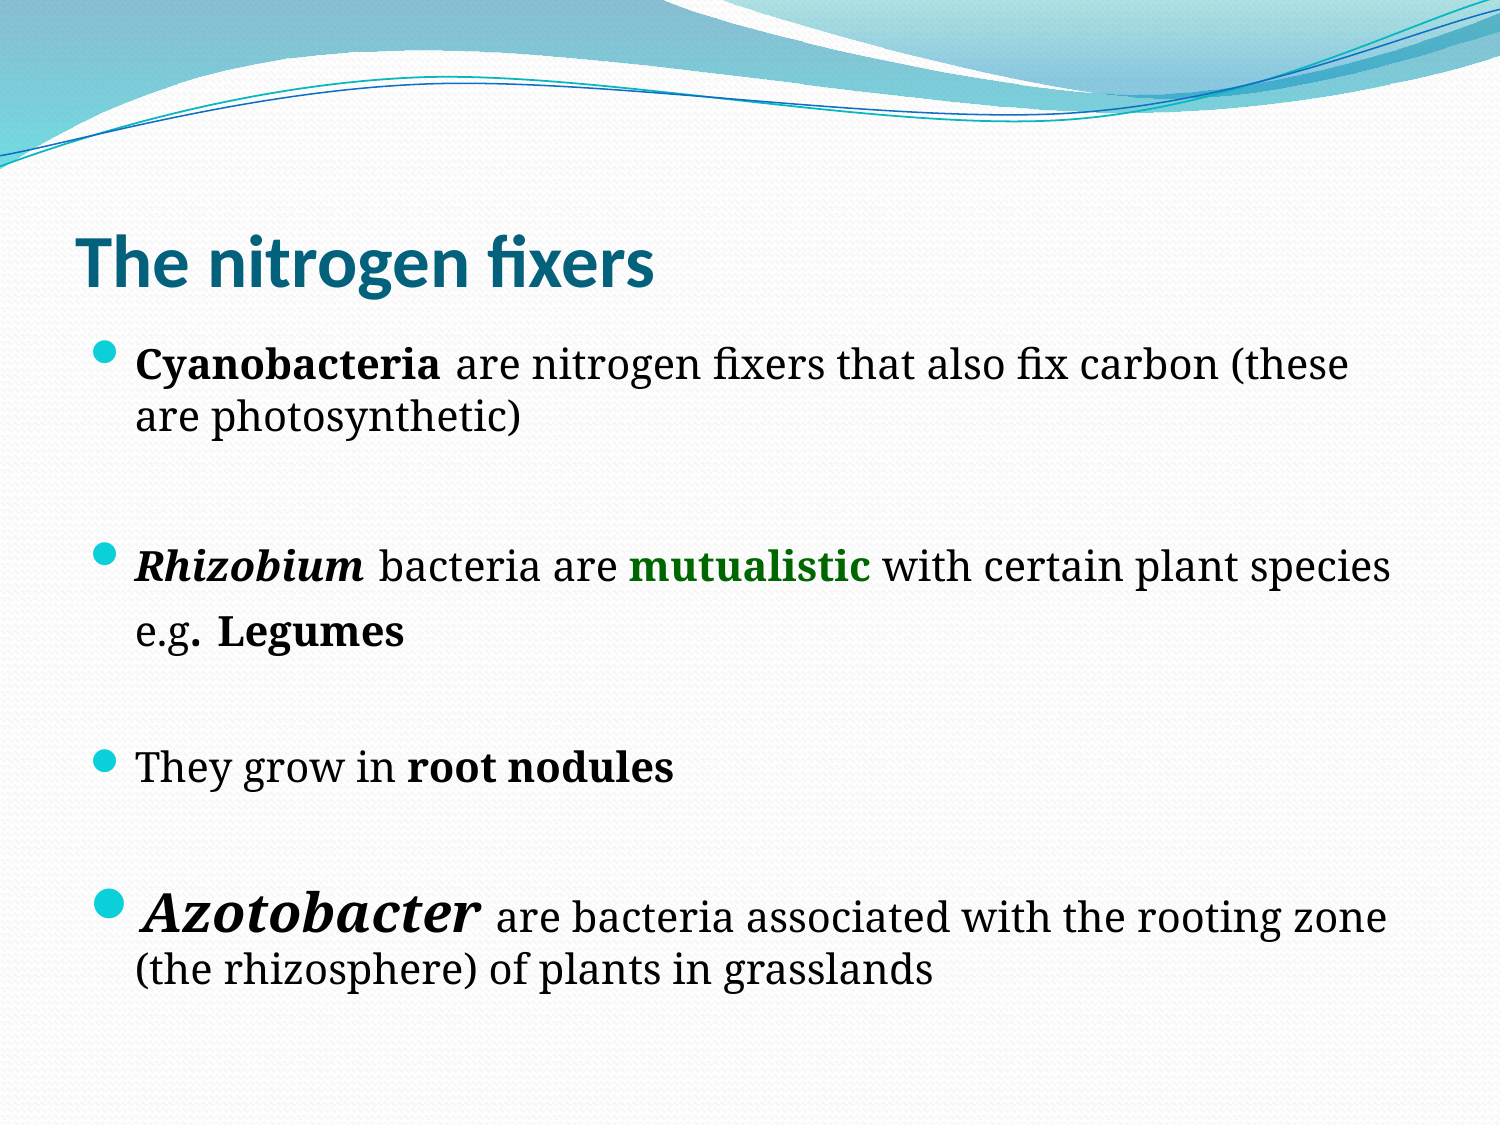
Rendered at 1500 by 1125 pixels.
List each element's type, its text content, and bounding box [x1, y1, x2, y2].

list Cyanobacteria are nitrogen fixers that also fix carbon (these are photosynthetic) Rhizobium bacteria are mutualistic with certain plant species e.g. Legumes They grow in root nodules Azotobacter are bacteria associated with the rooting zone (the rhizosphere) of plants in grasslands [75, 317, 1425, 1038]
title The nitrogen fixers [75, 115, 1425, 303]
